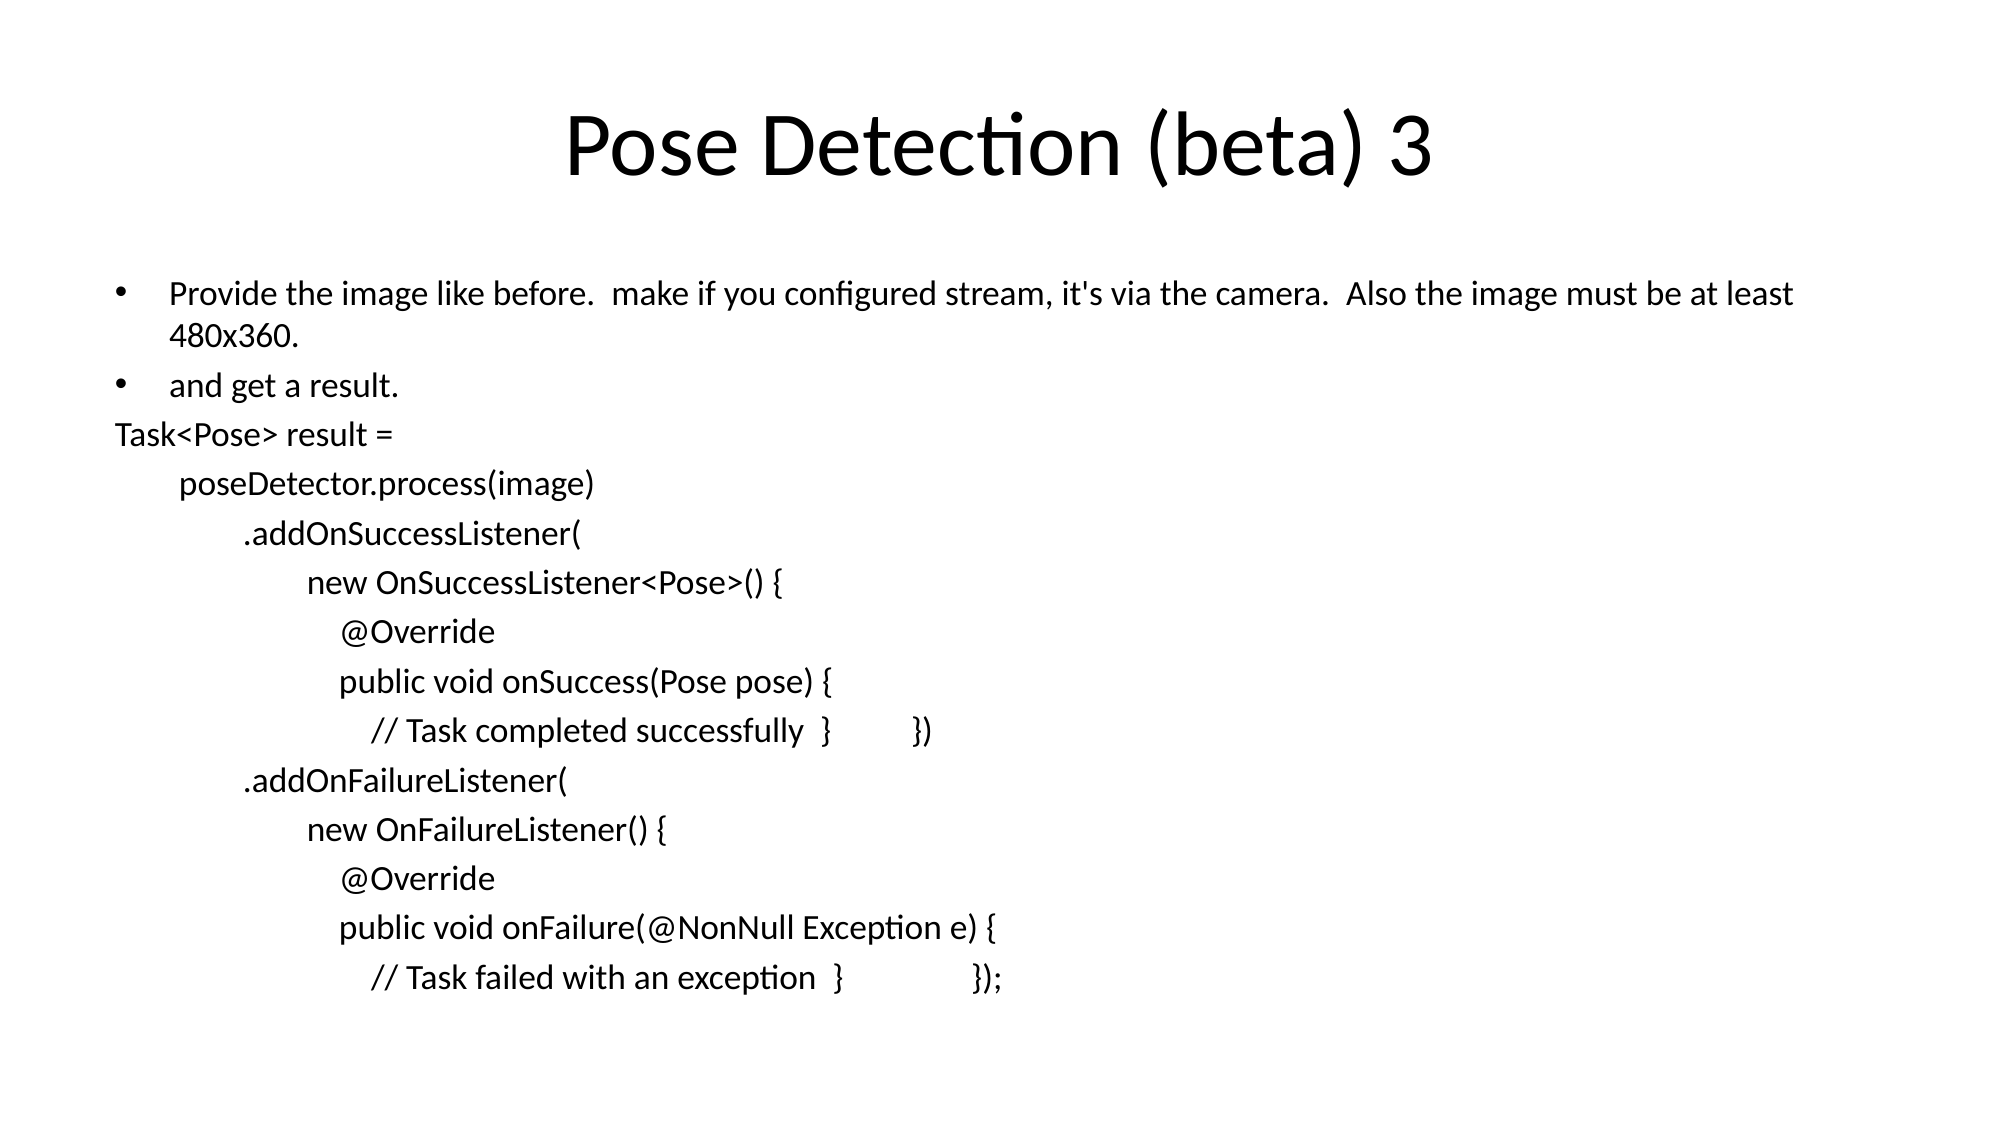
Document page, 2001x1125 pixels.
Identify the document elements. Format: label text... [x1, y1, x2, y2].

list Provide the image like before. make if you configured stream, it's via the camera. Also the image must be at least 480x360. and get a result. Task<Pose> result = poseDetector.process(image) .addOnSuccessListener( new OnSuccessListener<Pose>() { @Override public void onSuccess(Pose pose) { // Task completed successfully } }) .addOnFailureListener( new OnFailureListener() { @Override public void onFailure(@NonNull Exception e) { // Task failed with an exception } }); [99, 262, 1900, 1005]
title Pose Detection (beta) 3 [99, 45, 1900, 233]
